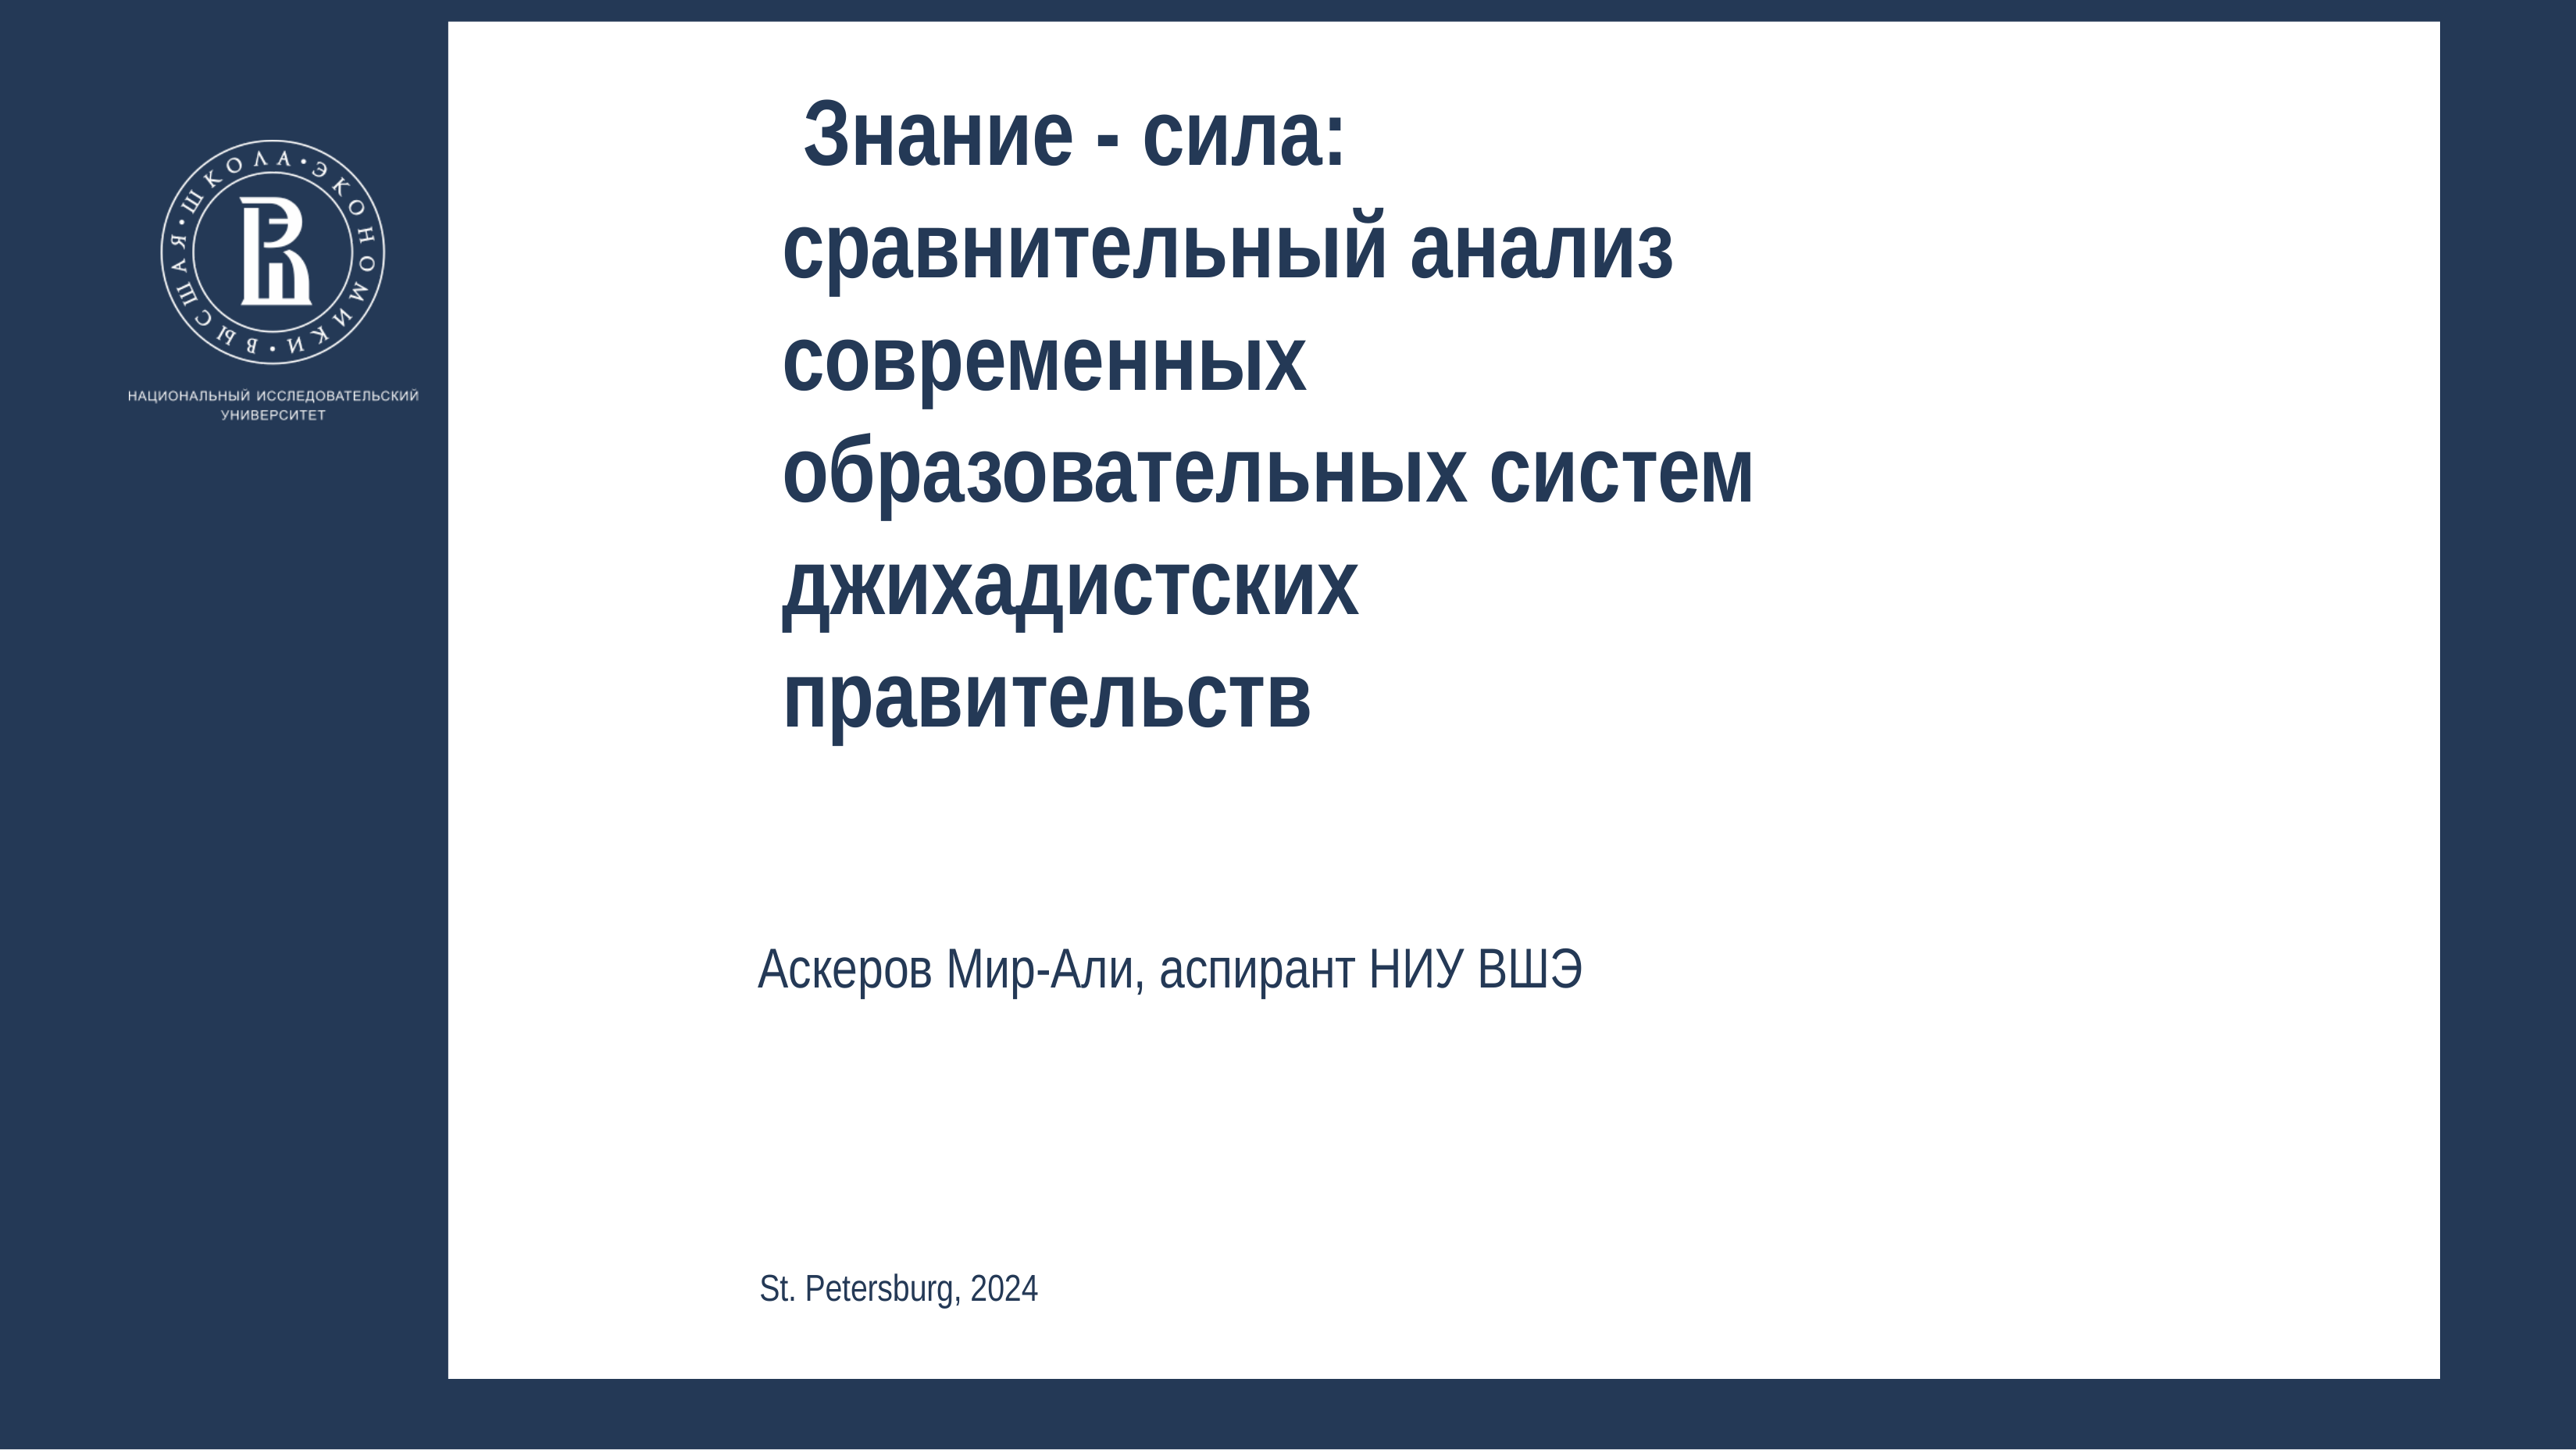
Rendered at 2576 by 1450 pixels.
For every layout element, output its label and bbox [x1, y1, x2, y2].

text_box [0, 0, 2576, 1450]
text_box [448, 21, 2441, 1380]
picture [129, 140, 419, 420]
